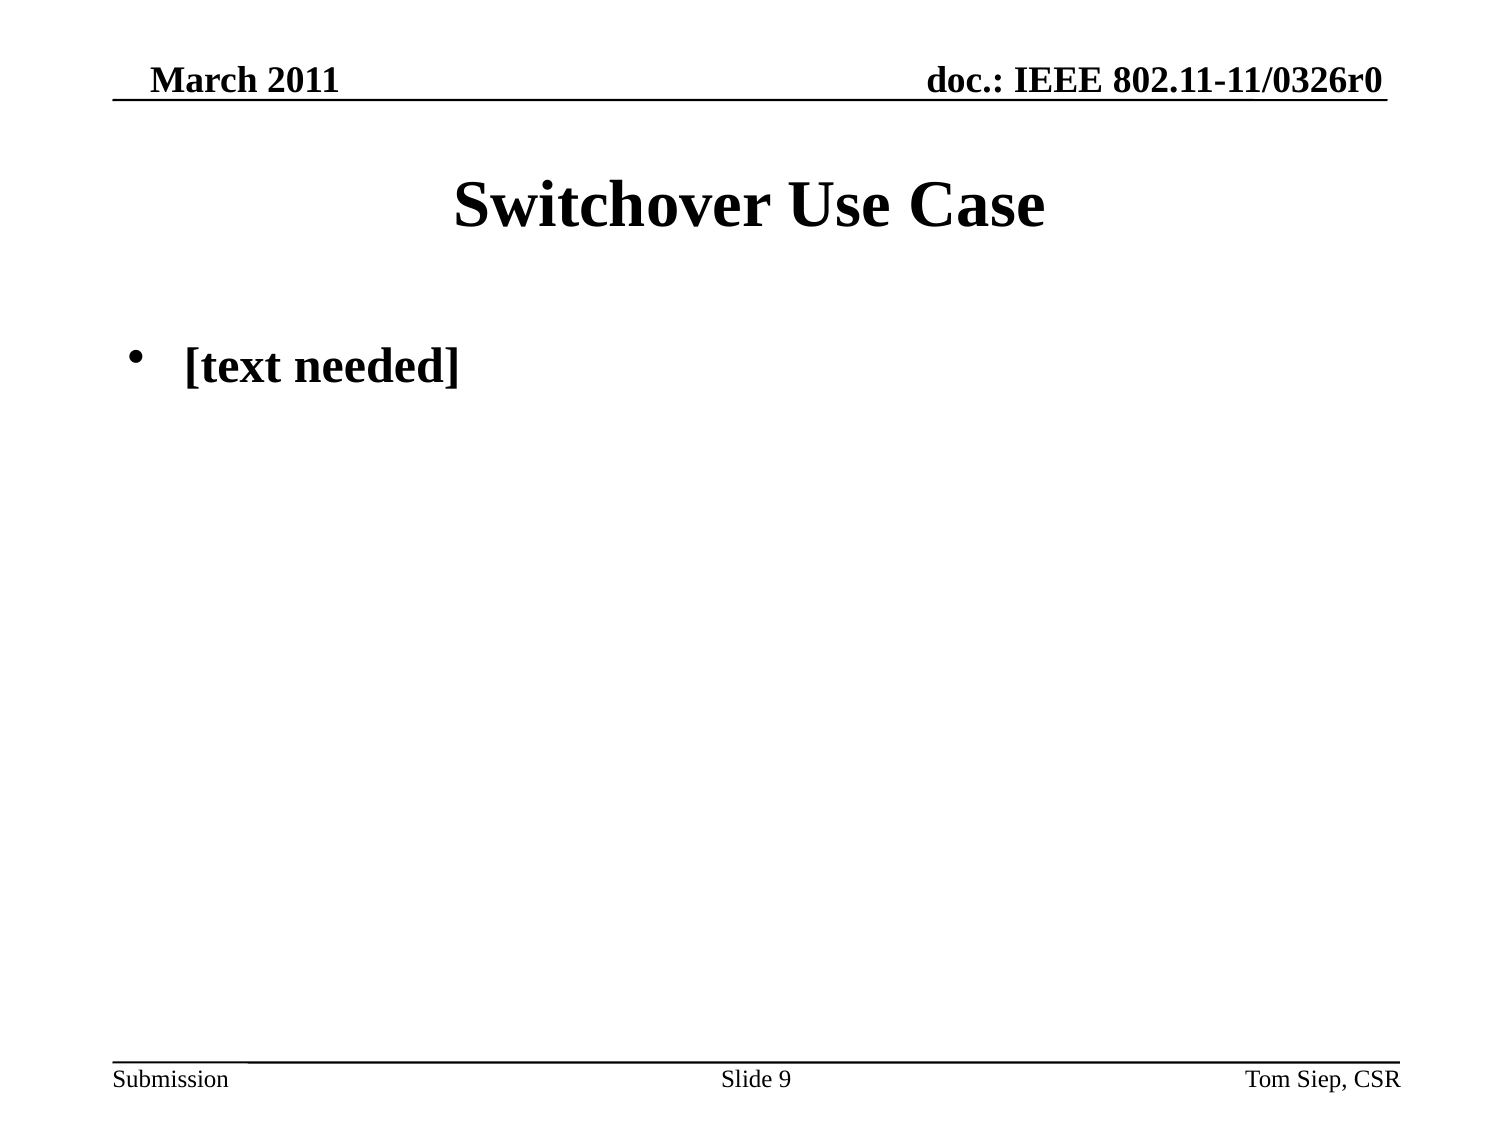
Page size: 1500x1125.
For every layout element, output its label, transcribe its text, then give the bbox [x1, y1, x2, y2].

list [text needed] [112, 324, 1388, 1001]
title Switchover Use Case [112, 112, 1388, 288]
footer Tom Siep, CSR [1243, 1061, 1402, 1093]
slide_number Slide 9 [712, 1061, 800, 1093]
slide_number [149, 54, 343, 101]
